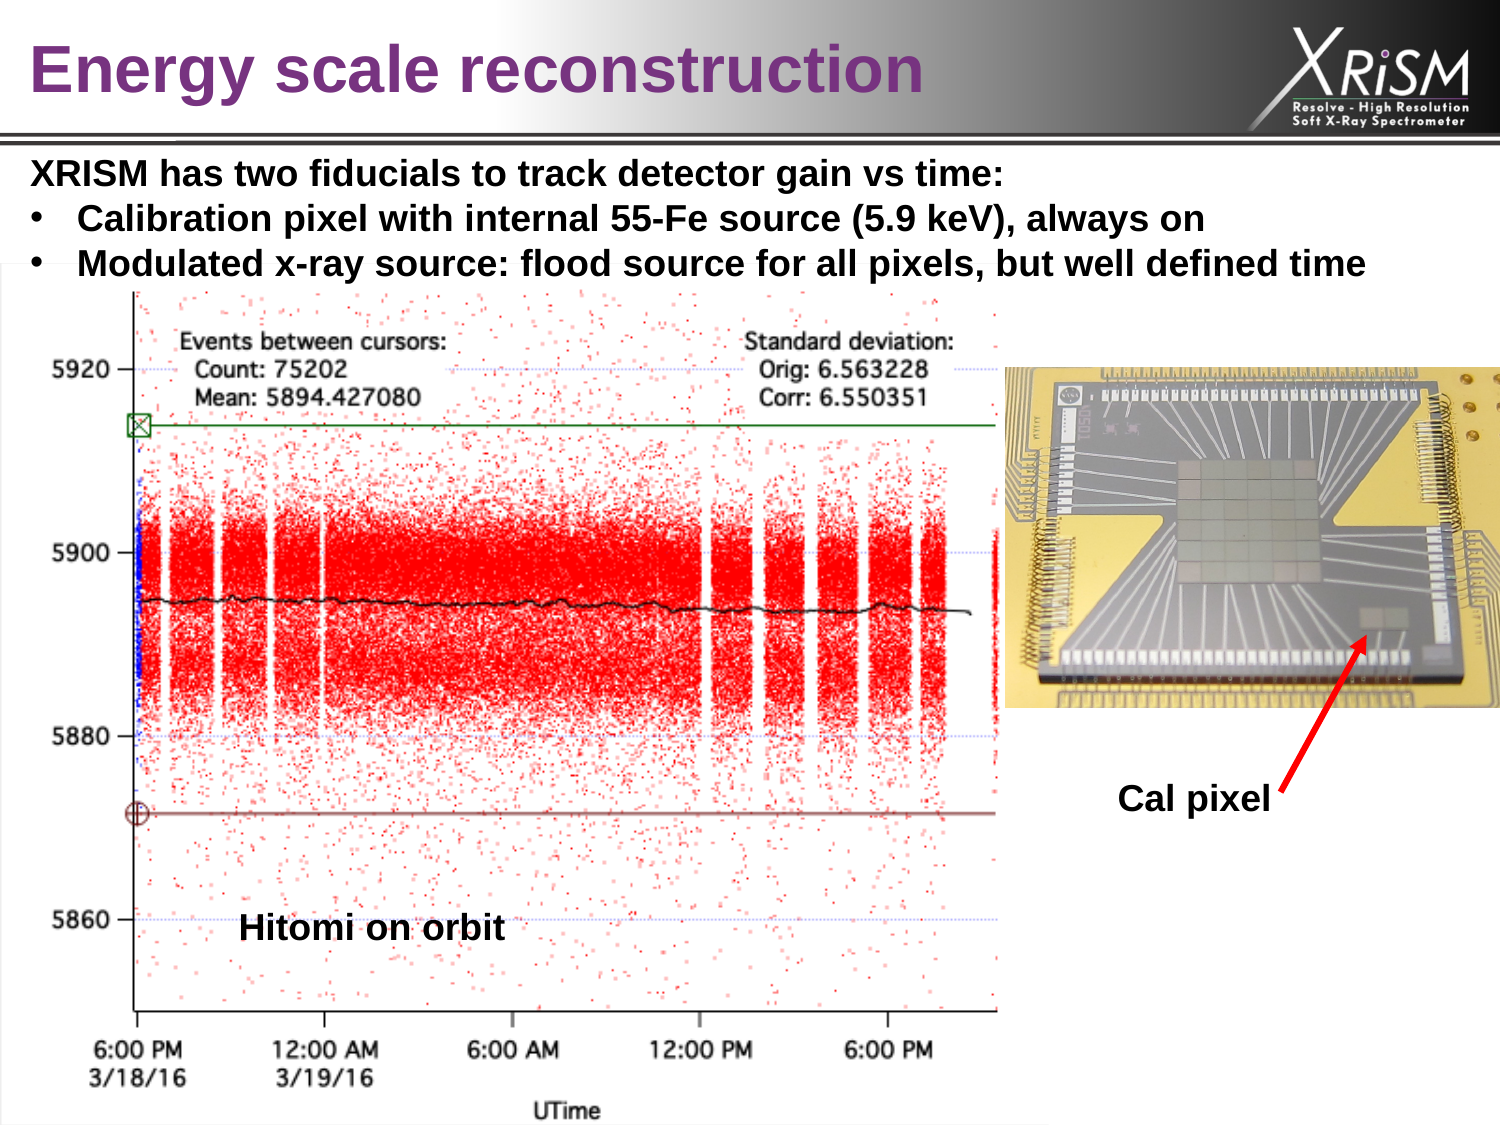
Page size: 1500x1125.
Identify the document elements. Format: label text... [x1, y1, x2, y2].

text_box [1280, 634, 1367, 793]
text_box Cal pixel [1102, 766, 1253, 917]
picture [0, 263, 1500, 1125]
title Energy scale reconstruction [15, 0, 1214, 142]
text_box XRISM has two fiducials to track detector gain vs time: Calibration pixel with internal 55-Fe source (5.9 keV), always on Modulated x-ray source: flood source for all pixels, but well defined time [15, 141, 166, 263]
picture [1245, 27, 1471, 131]
